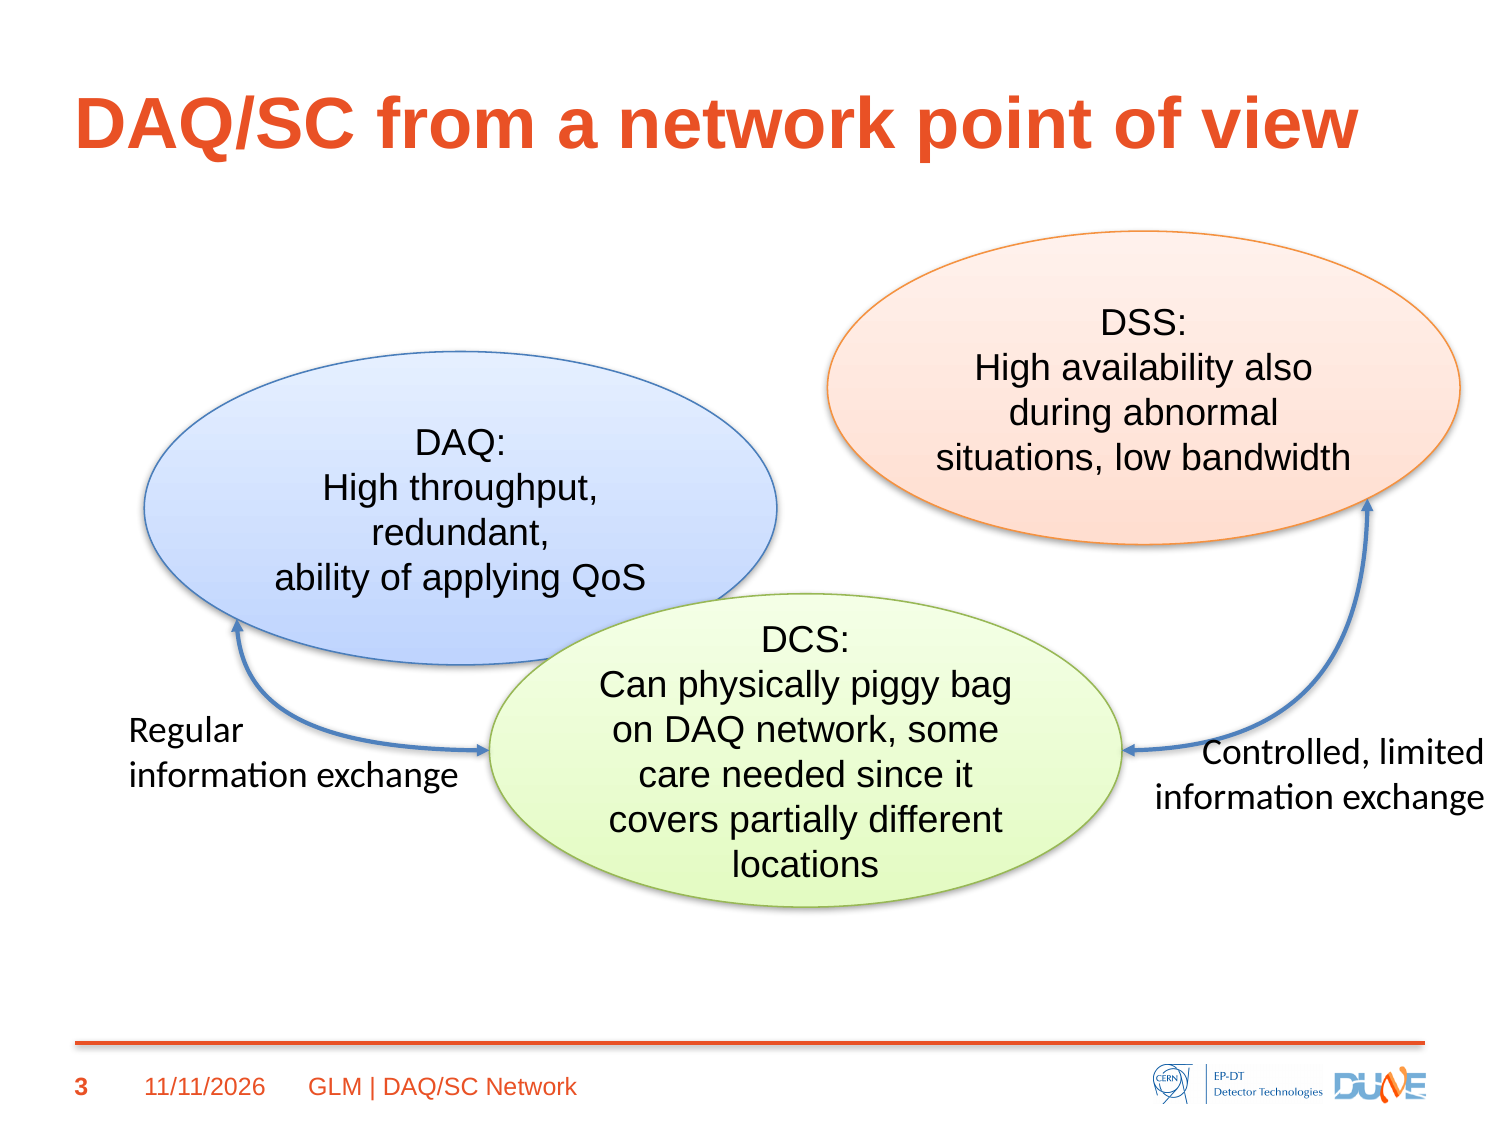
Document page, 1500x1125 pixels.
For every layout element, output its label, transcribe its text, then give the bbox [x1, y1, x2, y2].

text_box DAQ: High throughput, redundant, ability of applying QoS [143, 350, 778, 665]
title DAQ/SC from a network point of view [74, 75, 1425, 183]
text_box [236, 618, 490, 751]
slide_number 3 [74, 1074, 145, 1101]
text_box Regular information exchange [113, 697, 490, 803]
picture [1153, 1064, 1323, 1104]
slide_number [145, 1074, 308, 1101]
text_box Controlled, limited information exchange [1121, 719, 1500, 825]
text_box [1118, 501, 1371, 748]
text_box DSS: High availability also during abnormal situations, low bandwidth [826, 230, 1461, 545]
picture [1333, 1064, 1427, 1104]
footer GLM | DAQ/SC Network [308, 1074, 1022, 1101]
text_box DCS: Can physically piggy bag on DAQ network, some care needed since it covers partially different locations [490, 592, 1121, 908]
